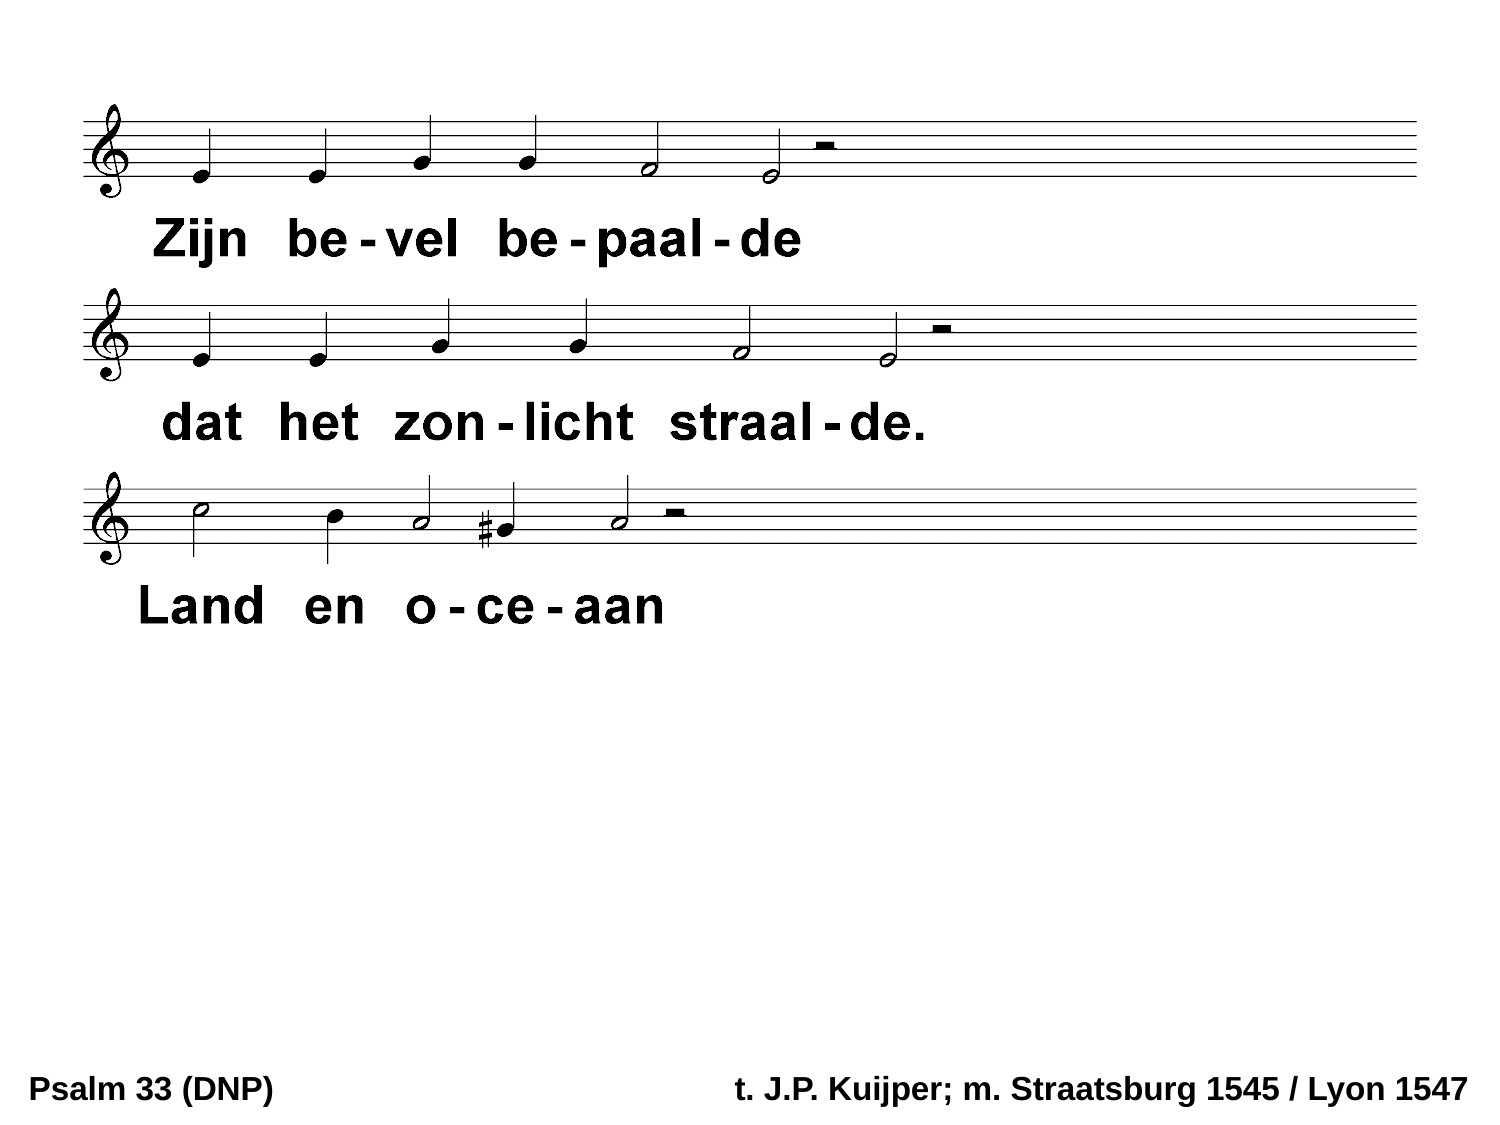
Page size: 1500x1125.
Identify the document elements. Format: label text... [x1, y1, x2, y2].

picture [83, 103, 1417, 624]
text_box Psalm 33 (DNP) t. J.P. Kuijper; m. Straatsburg 1545 / Lyon 1547 [13, 1059, 1495, 1115]
